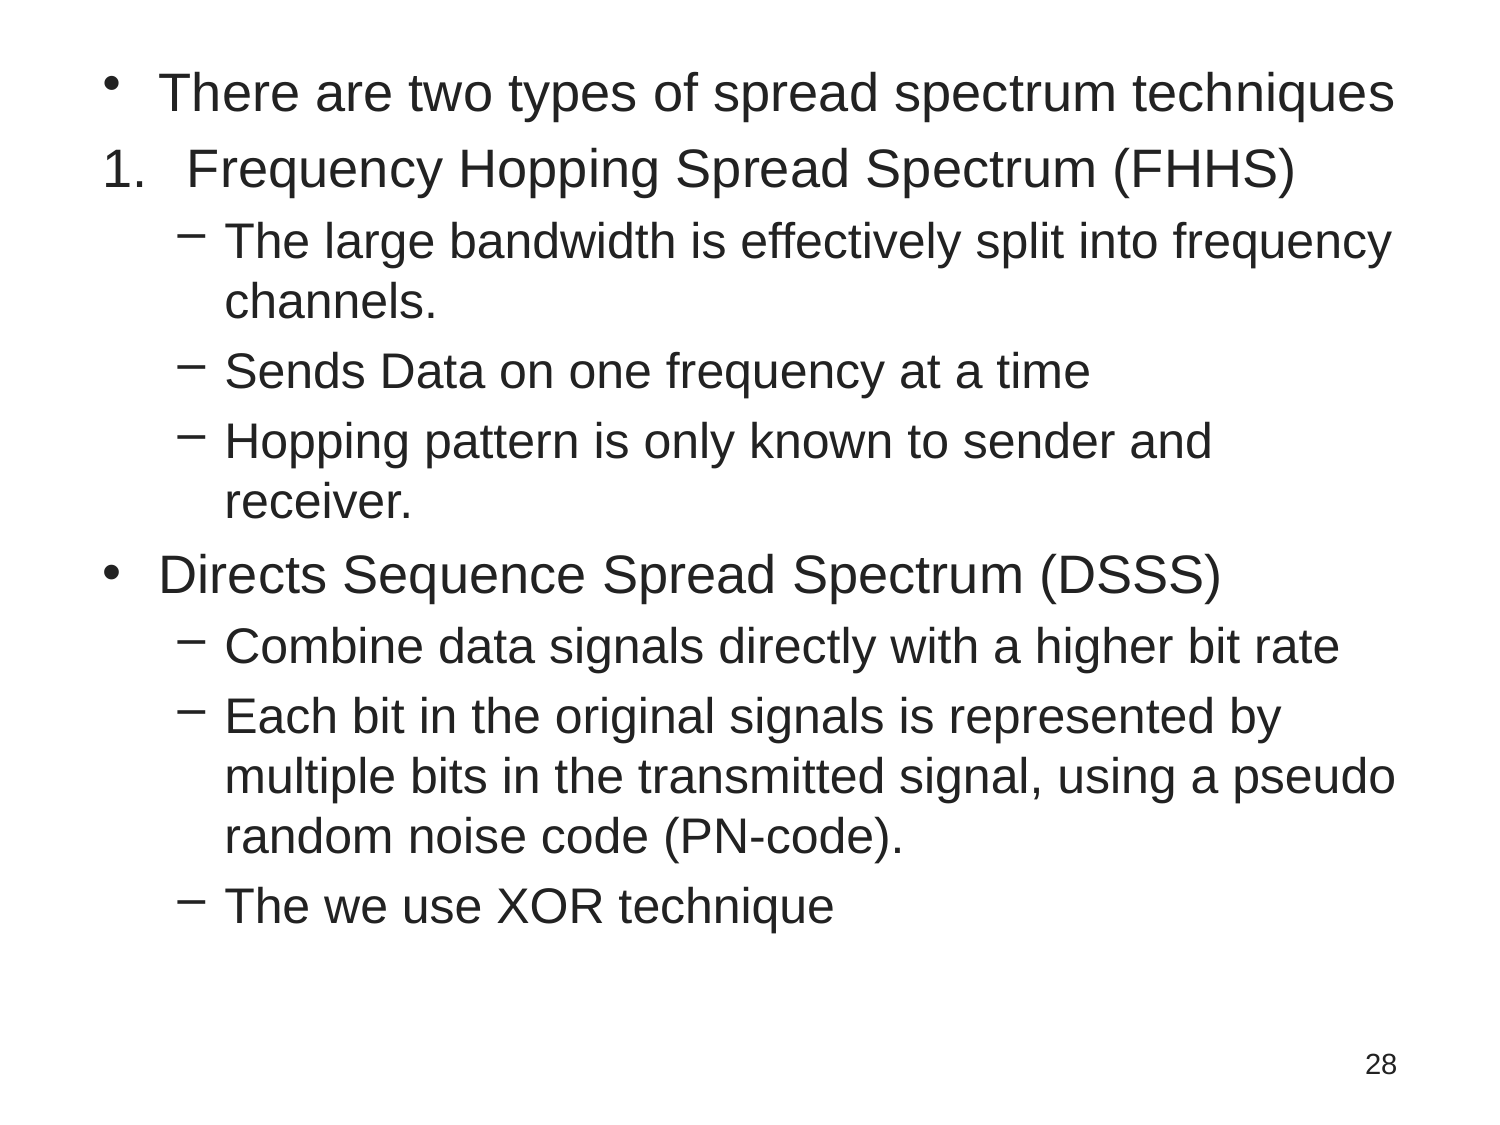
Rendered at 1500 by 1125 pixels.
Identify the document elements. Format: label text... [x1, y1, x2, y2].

list There are two types of spread spectrum techniques Frequency Hopping Spread Spectrum (FHHS) The large bandwidth is effectively split into frequency channels. Sends Data on one frequency at a time Hopping pattern is only known to sender and receiver. Directs Sequence Spread Spectrum (DSSS) Combine data signals directly with a higher bit rate Each bit in the original signals is represented by multiple bits in the transmitted signal, using a pseudo random noise code (PN-code). The we use XOR technique [87, 50, 1413, 1025]
slide_number 28 [1074, 1037, 1413, 1100]
